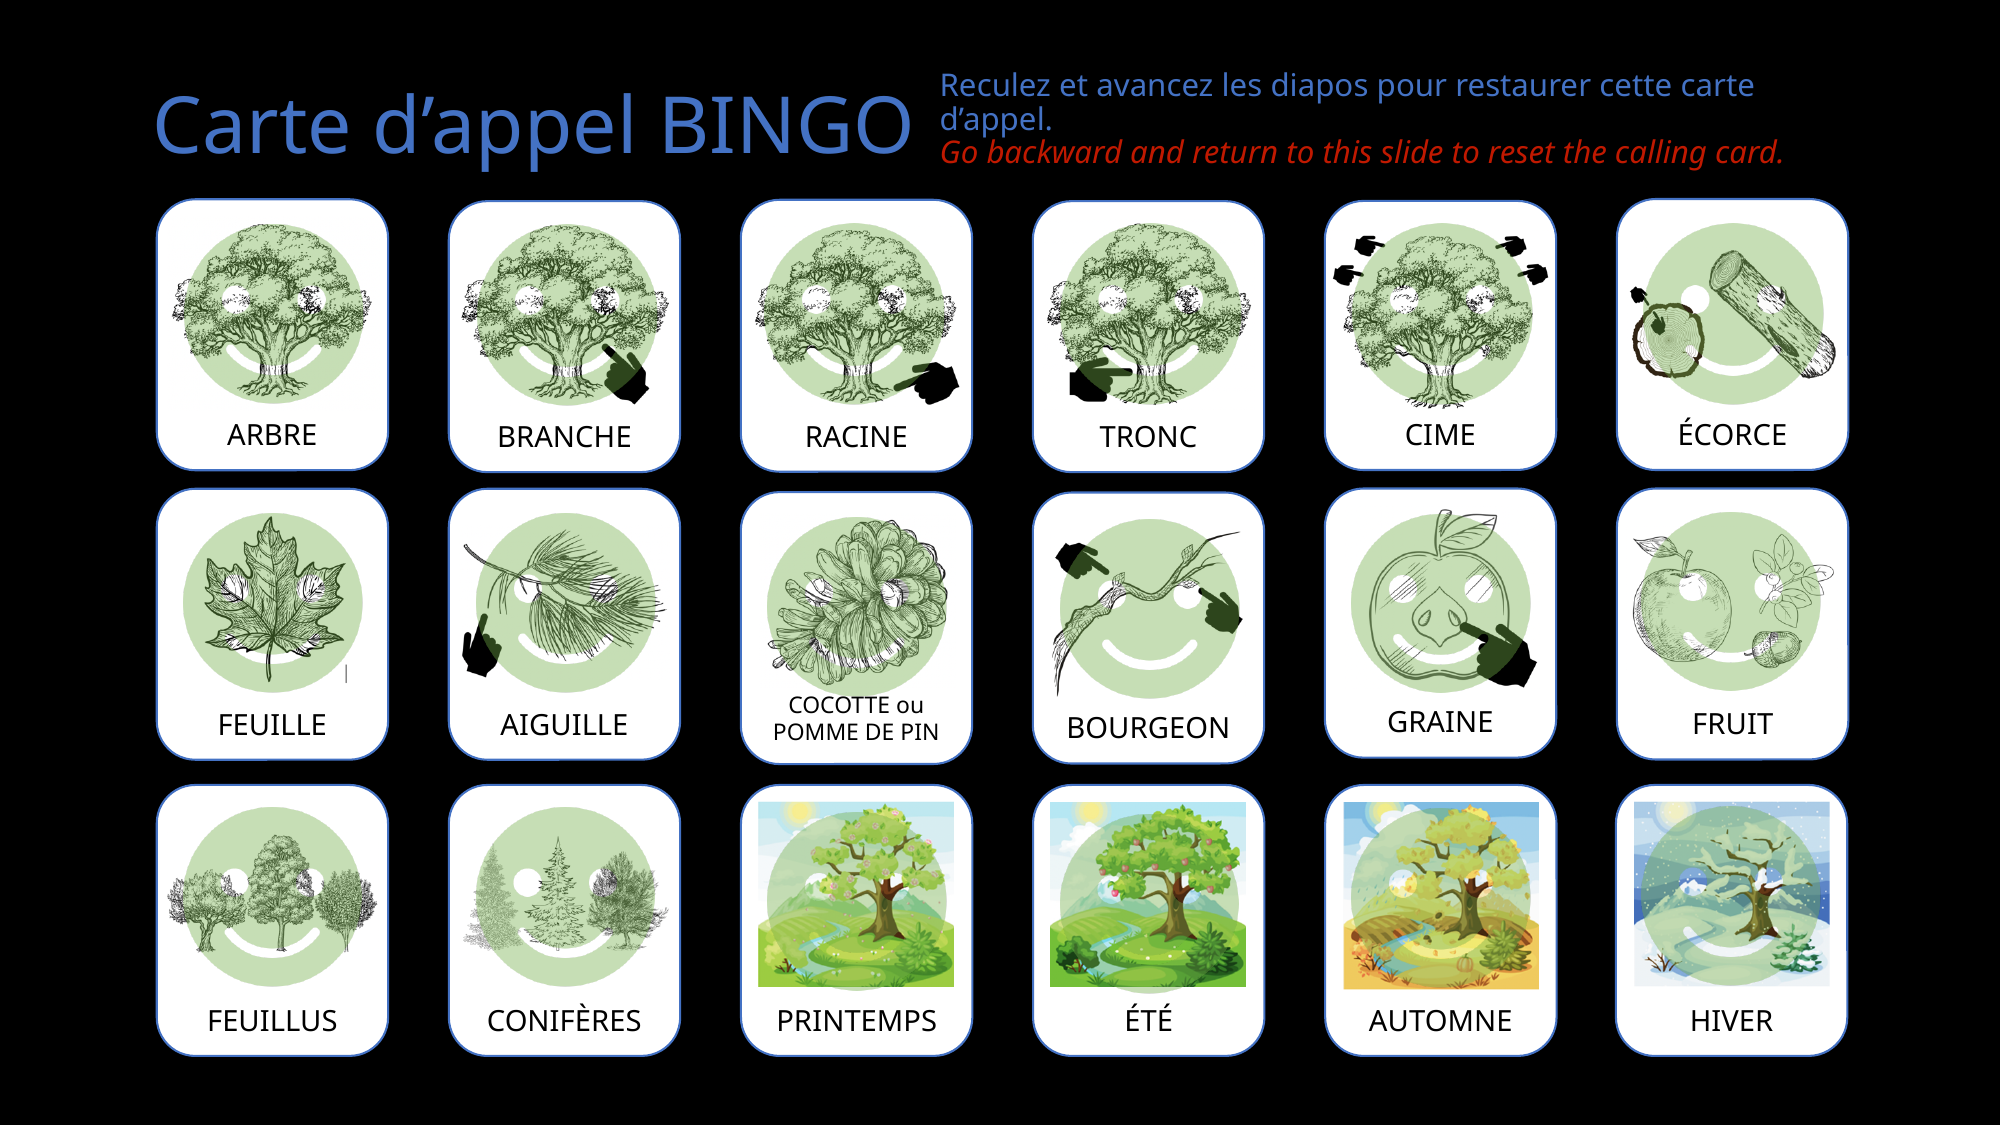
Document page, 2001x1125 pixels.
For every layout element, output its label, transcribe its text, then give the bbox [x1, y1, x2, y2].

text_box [156, 784, 389, 1056]
picture [739, 199, 968, 428]
picture [452, 489, 679, 716]
picture [1619, 199, 1847, 428]
picture [159, 489, 386, 716]
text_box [156, 488, 389, 760]
text_box Reculez et avancez les diapos pour restaurer cette carte d’appel. Go backward and return to this slide to reset the calling card. [924, 59, 1849, 181]
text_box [1033, 784, 1265, 1056]
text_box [448, 488, 681, 760]
picture [452, 783, 678, 1010]
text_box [1032, 492, 1265, 764]
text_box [1325, 784, 1557, 1056]
picture [1036, 495, 1263, 722]
picture [1036, 199, 1265, 428]
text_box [1616, 198, 1849, 470]
text_box Carte d’appel BINGO [137, 59, 924, 181]
picture [1328, 199, 1556, 428]
picture [452, 200, 681, 429]
picture [1617, 782, 1844, 1009]
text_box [448, 784, 681, 1056]
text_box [740, 492, 973, 765]
picture [1617, 488, 1844, 714]
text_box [1616, 488, 1849, 760]
picture [743, 493, 970, 720]
picture [1327, 784, 1554, 1011]
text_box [156, 199, 389, 471]
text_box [1324, 200, 1557, 470]
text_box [1615, 784, 1848, 1056]
picture [159, 783, 386, 1010]
picture [1327, 490, 1554, 717]
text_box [1324, 488, 1557, 758]
picture [1036, 790, 1262, 1017]
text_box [740, 784, 973, 1056]
picture [160, 200, 387, 427]
picture [743, 788, 970, 1014]
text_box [448, 201, 681, 473]
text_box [740, 199, 973, 472]
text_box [1032, 201, 1265, 473]
